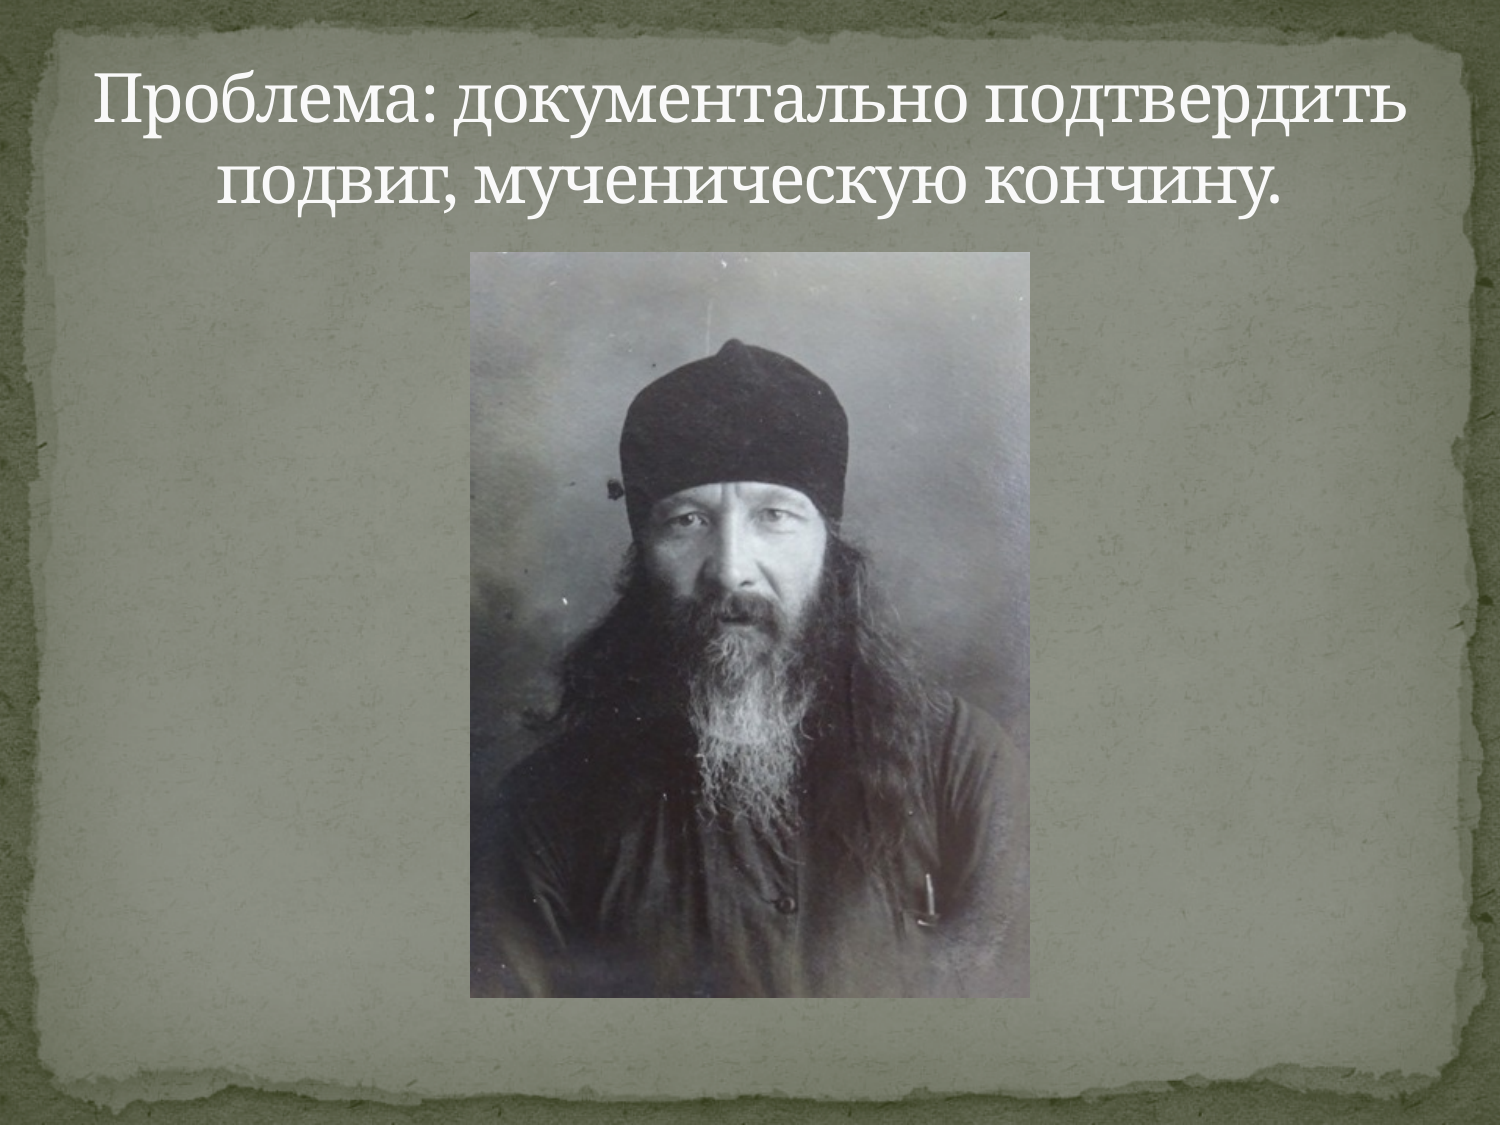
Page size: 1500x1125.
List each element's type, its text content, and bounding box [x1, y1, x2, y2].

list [473, 255, 1029, 996]
title Проблема: документально подтвердить подвиг, мученическую кончину. [74, 24, 1425, 225]
